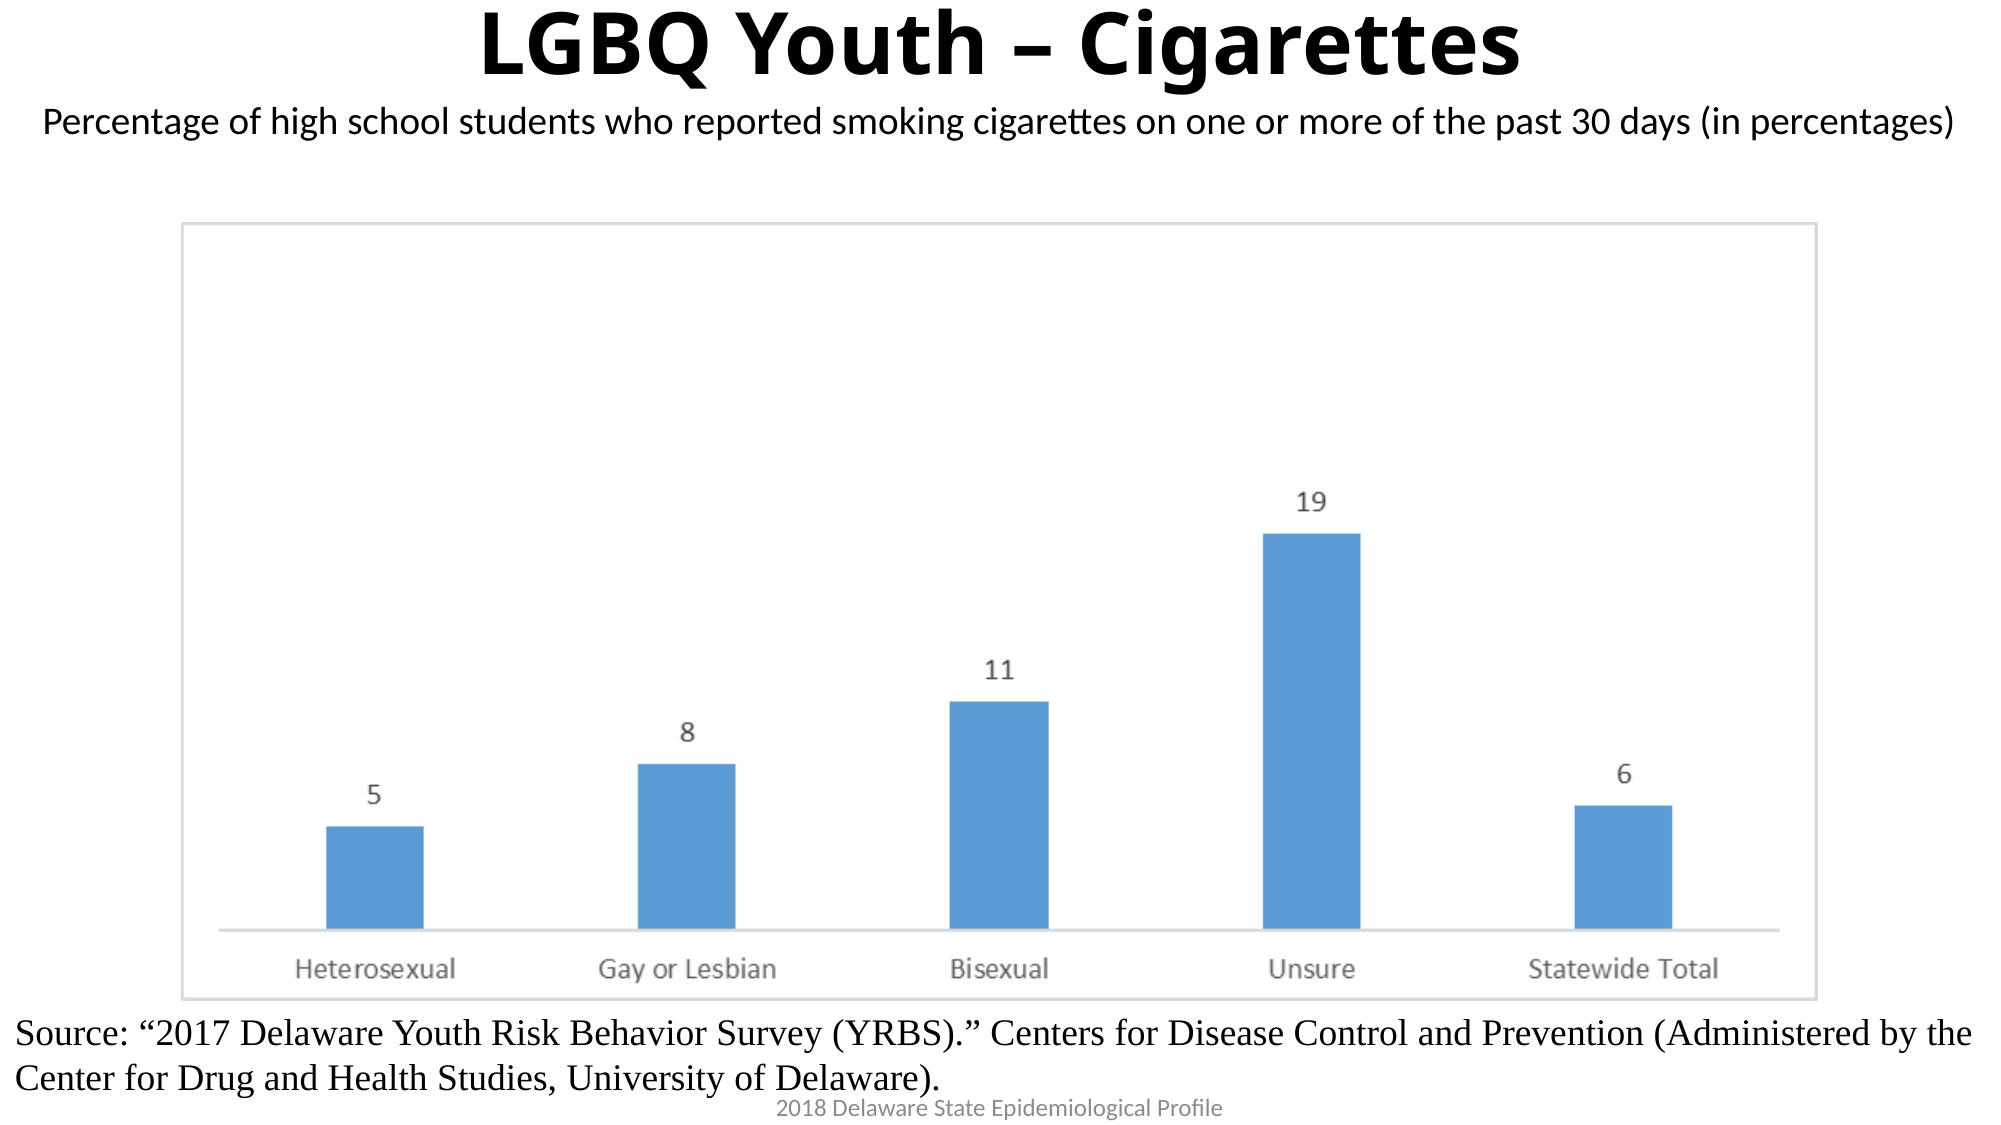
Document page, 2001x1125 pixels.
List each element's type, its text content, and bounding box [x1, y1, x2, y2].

footer 2018 Delaware State Epidemiological Profile [662, 1076, 1338, 1125]
picture [181, 222, 1818, 1001]
title LGBQ Youth – Cigarettes Percentage of high school students who reported smoking cigarettes on one or more of the past 30 days (in percentages) [0, 0, 2000, 171]
text_box Source: “2017 Delaware Youth Risk Behavior Survey (YRBS).” Centers for Disease Control and Prevention (Administered by the Center for Drug and Health Studies, University of Delaware). [0, 1000, 2000, 1106]
